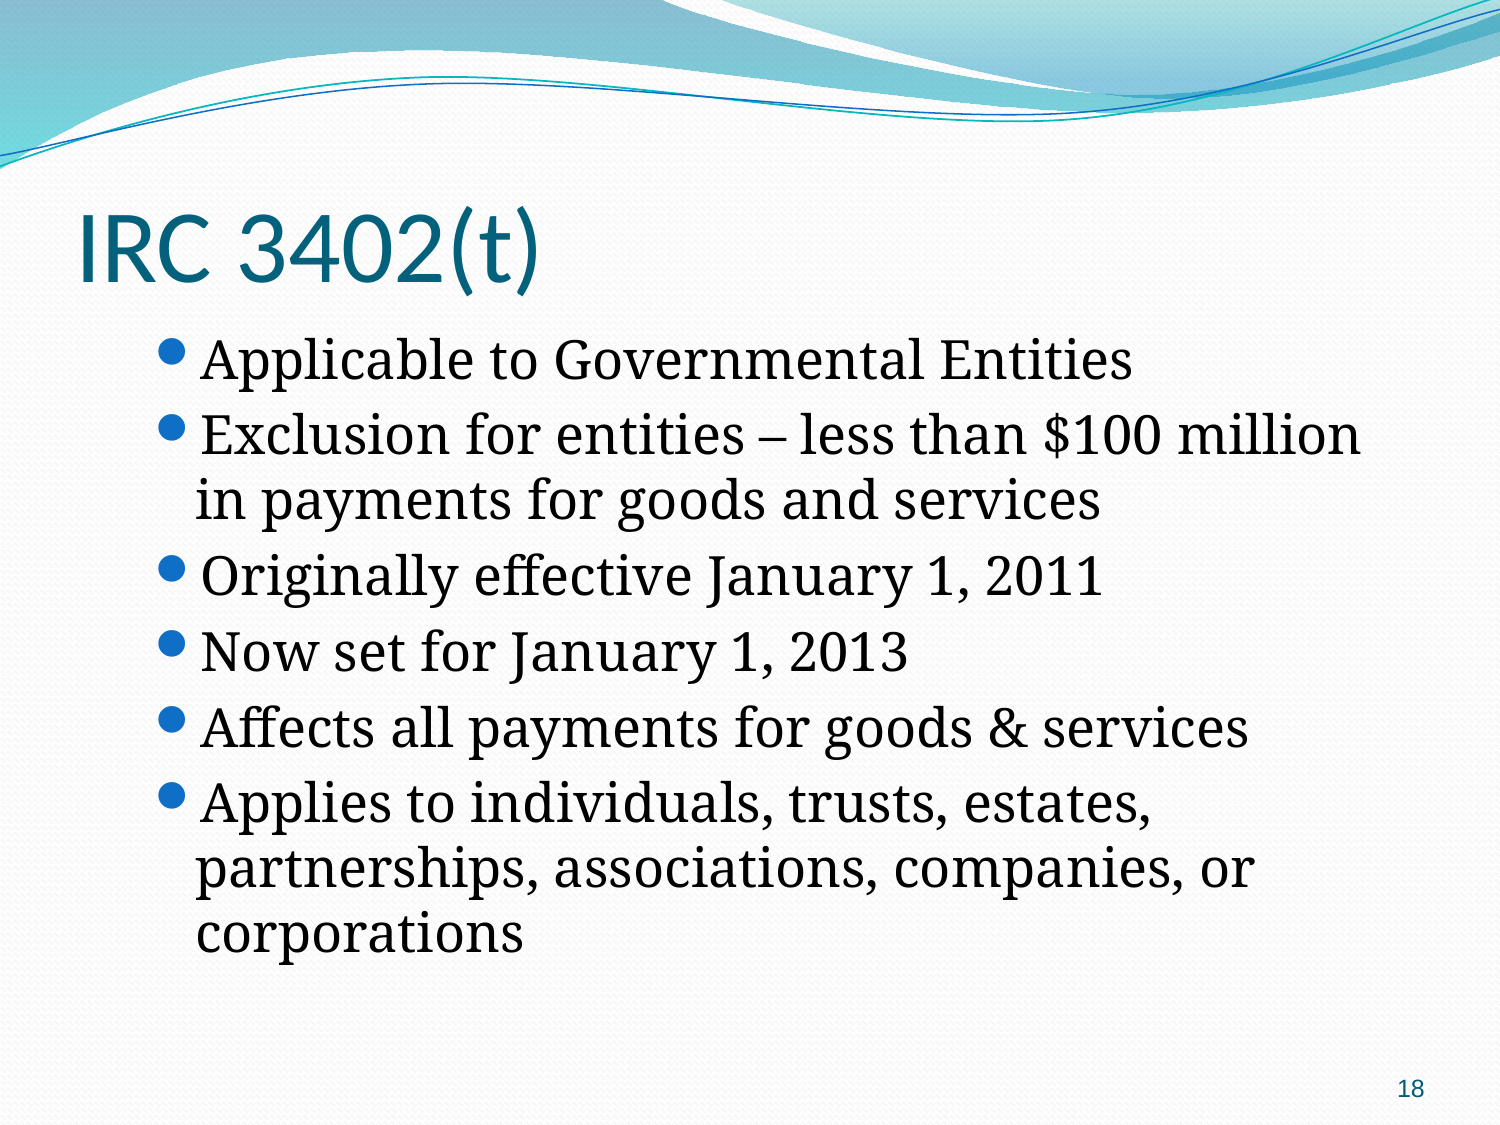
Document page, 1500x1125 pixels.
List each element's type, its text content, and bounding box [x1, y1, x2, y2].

title IRC 3402(t) [74, 115, 1426, 304]
slide_number 18 [1299, 1042, 1425, 1103]
list Applicable to Governmental Entities Exclusion for entities – less than $100 million in payments for goods and services Originally effective January 1, 2011 Now set for January 1, 2013 Affects all payments for goods & services Applies to individuals, trusts, estates, partnerships, associations, companies, or corporations [74, 317, 1426, 1038]
